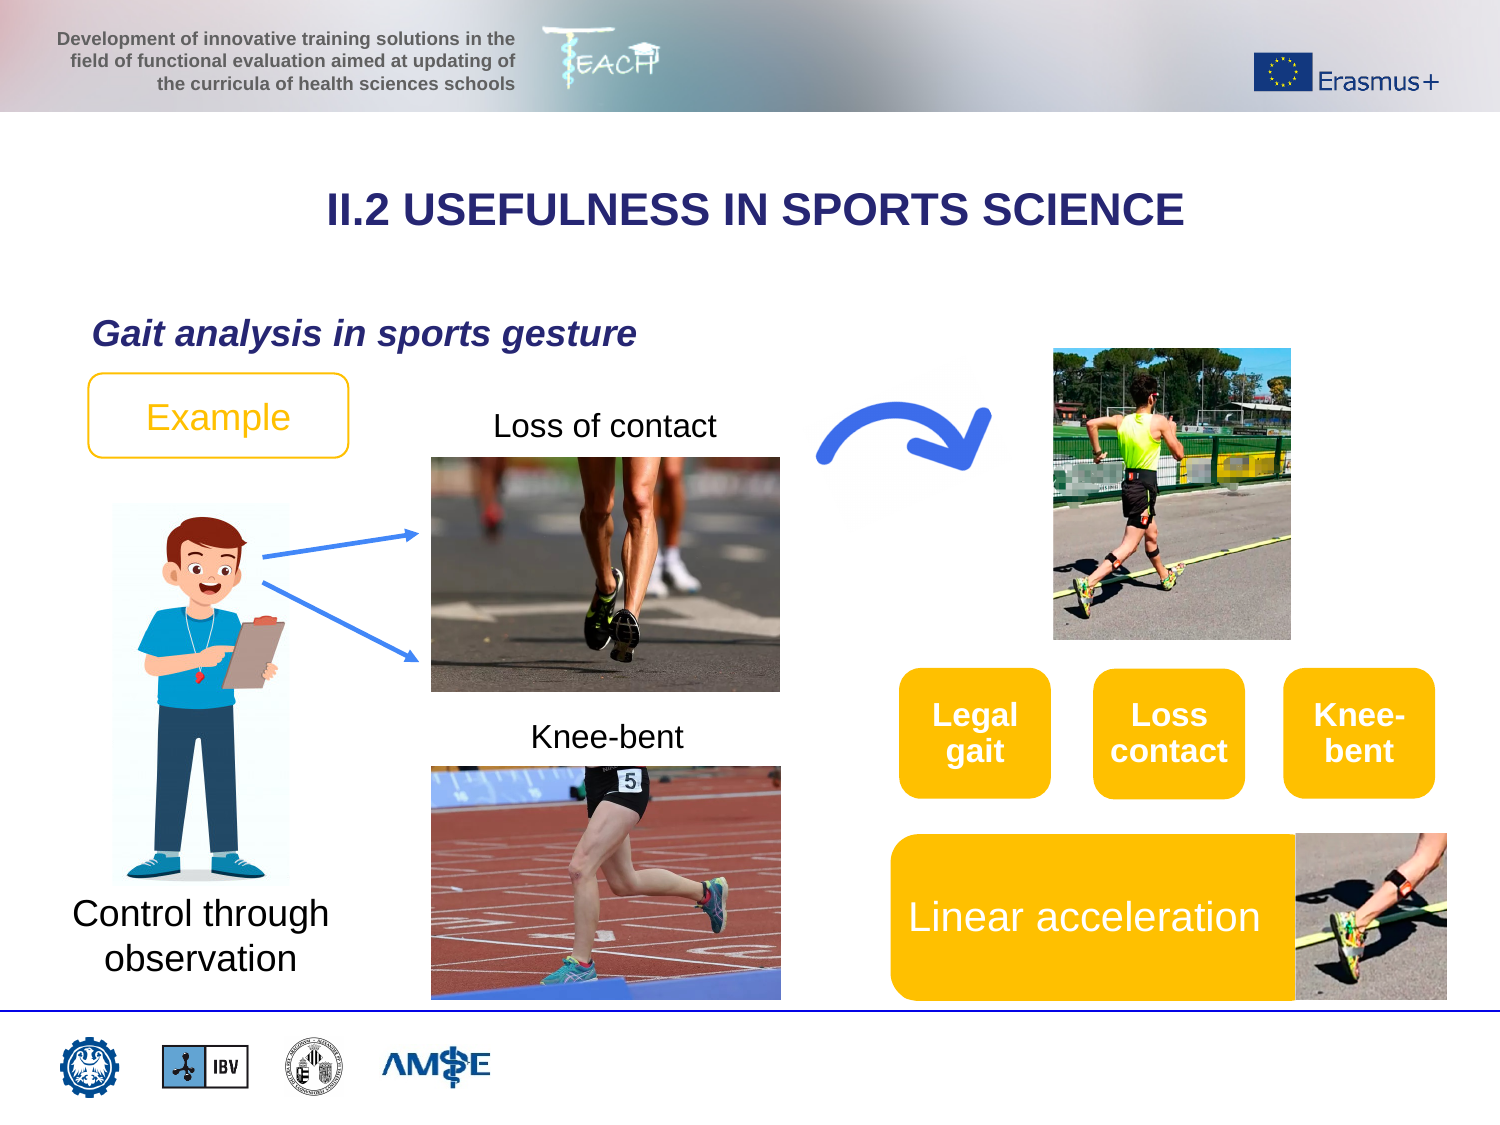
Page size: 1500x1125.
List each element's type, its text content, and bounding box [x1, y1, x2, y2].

text_box [88, 373, 349, 458]
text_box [262, 582, 420, 663]
text_box Loss contact [1093, 668, 1246, 800]
picture [1294, 833, 1448, 1000]
picture [53, 1035, 126, 1099]
picture [430, 457, 780, 692]
picture [430, 765, 781, 1000]
text_box Example [112, 385, 326, 445]
picture [284, 1036, 344, 1097]
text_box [262, 533, 420, 558]
text_box Linear acceleration [890, 834, 1291, 1001]
text_box Gait analysis in sports gesture [76, 301, 1365, 361]
picture [161, 1044, 249, 1089]
text_box Legal gait [899, 667, 1051, 799]
text_box II.2 USEFULNESS IN SPORTS SCIENCE [112, 172, 1400, 243]
picture [1038, 348, 1300, 654]
picture [803, 354, 1012, 534]
picture [111, 503, 290, 887]
picture [0, 1, 1500, 112]
text_box Knee-bent [1283, 667, 1436, 799]
text_box Control through observation [37, 881, 364, 987]
picture [379, 1044, 491, 1089]
text_box Knee-bent [433, 707, 782, 763]
text_box Loss of contact [431, 397, 780, 452]
